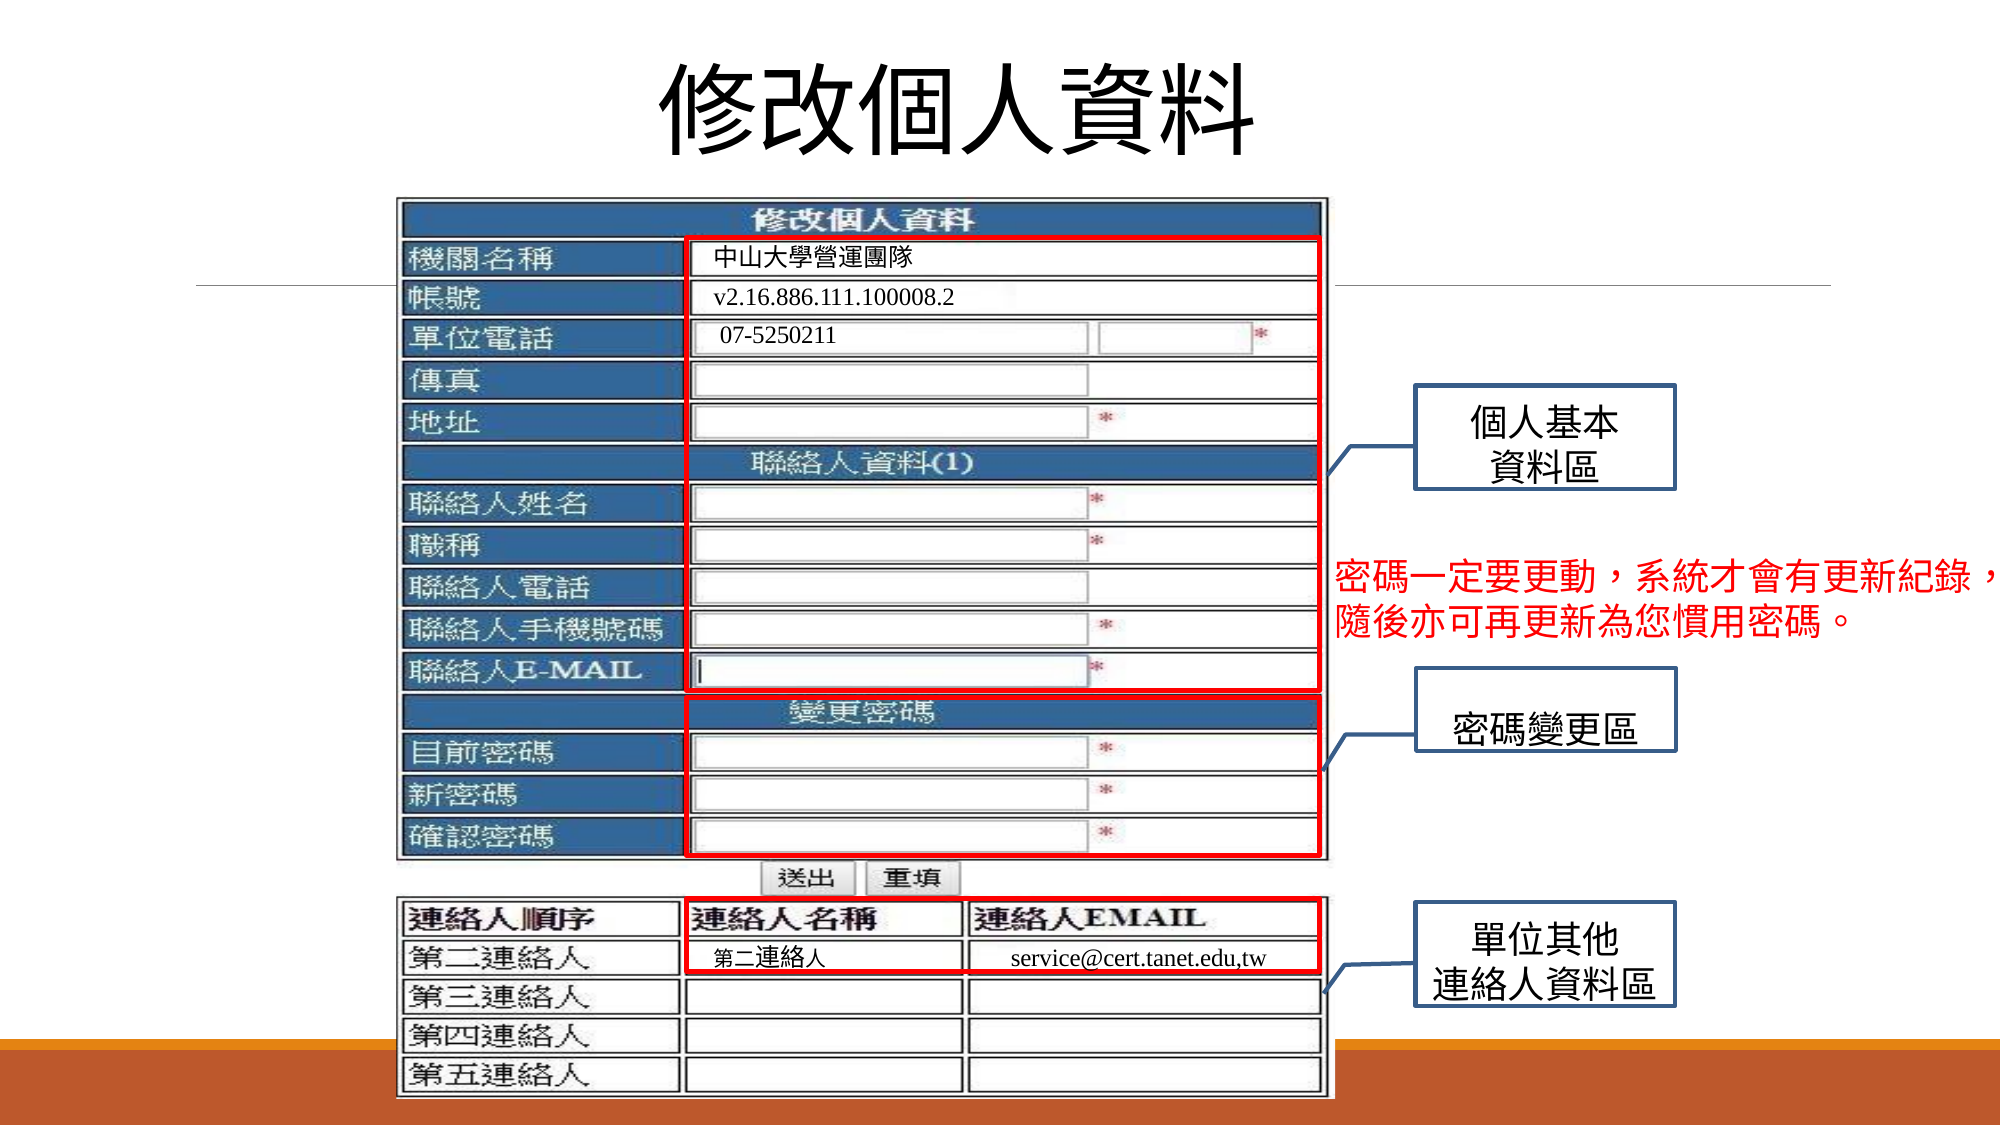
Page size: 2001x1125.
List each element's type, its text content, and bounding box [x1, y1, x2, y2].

text_box 密碼一定要更動，系統才會有更新紀錄，隨後亦可再更新為您慣用密碼。 [1319, 545, 1999, 651]
text_box [1322, 734, 1416, 771]
text_box 中山大學營運團隊 v2.16.886.111.100008.2 07-5250211 [713, 229, 958, 237]
text_box [1323, 963, 1415, 994]
text_box 個人基本 資料區 [1415, 385, 1676, 490]
text_box [396, 196, 1336, 1099]
text_box 第二連絡人 service@cert.tanet.edu,tw [686, 898, 1320, 972]
text_box [686, 697, 1320, 856]
text_box 單位其他 連絡人資料區 [1415, 902, 1676, 1006]
text_box 密碼變更區 [1416, 668, 1676, 751]
text_box [1327, 446, 1415, 476]
text_box [686, 237, 1320, 691]
title 修改個人資料 [132, 31, 1783, 176]
